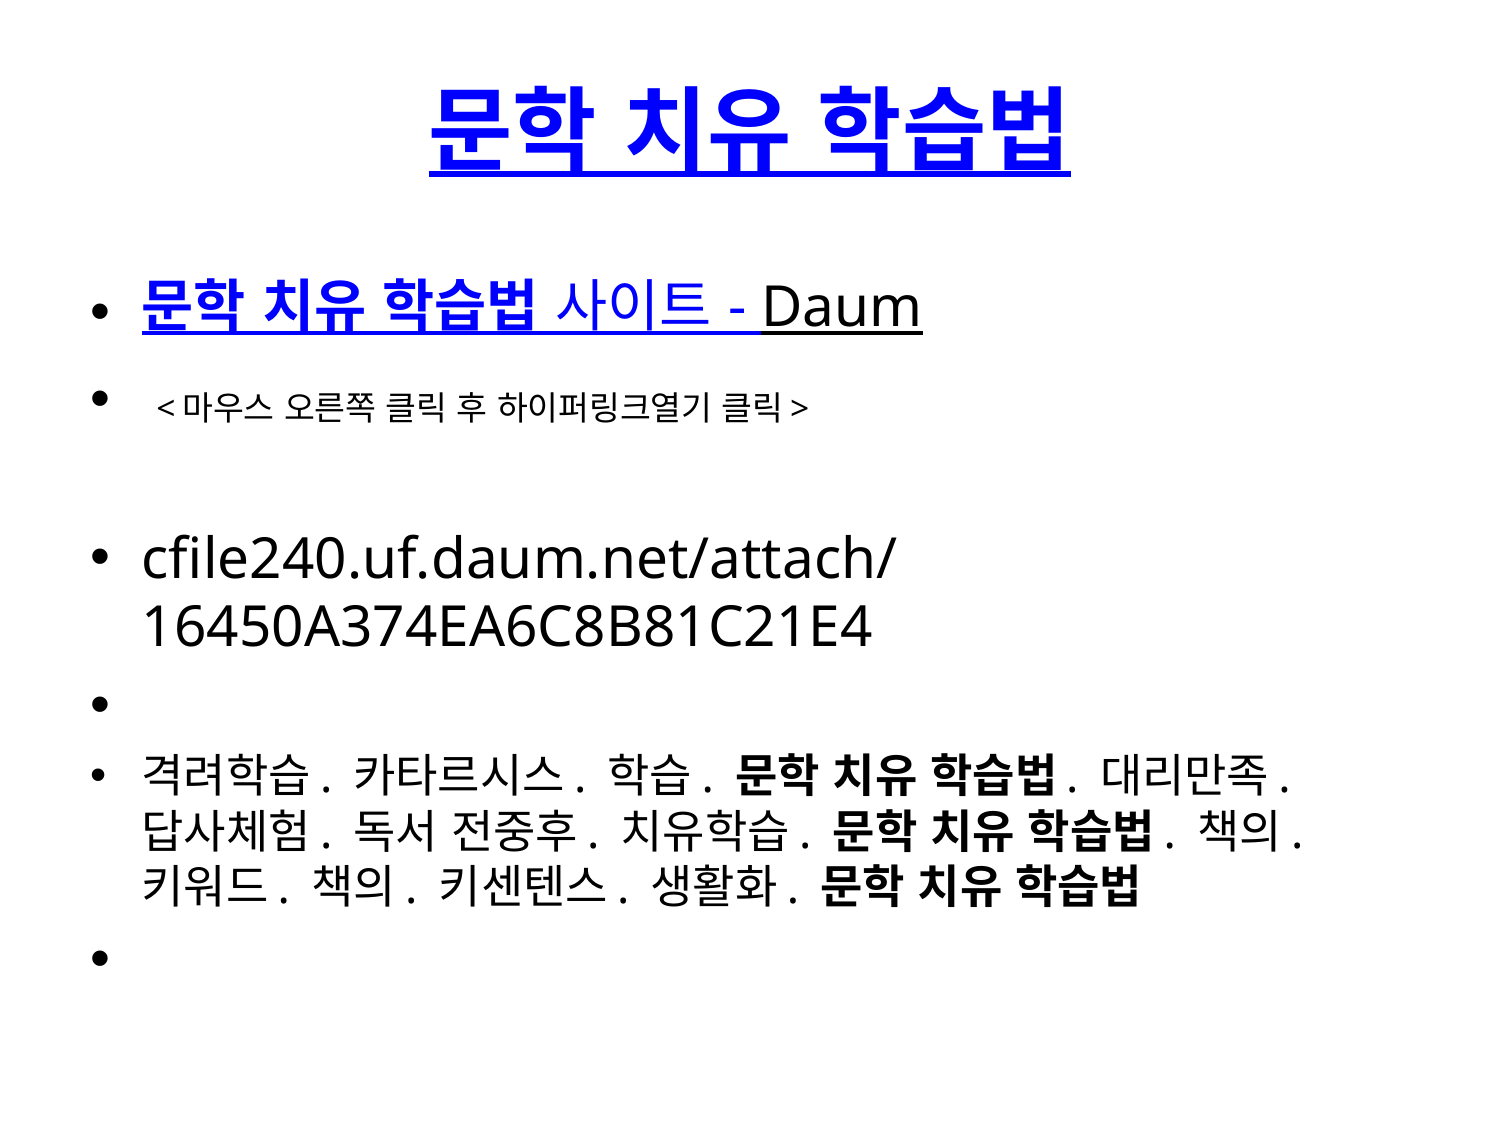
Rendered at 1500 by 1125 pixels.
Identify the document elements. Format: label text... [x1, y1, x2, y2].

list 문학 치유 학습법 사이트 - Daum <마우스 오른쪽 클릭 후 하이퍼링크열기 클릭> cfile240.uf.daum.net/attach/16450A374EA6C8B81C21E4 격려학습. 카타르시스. 학습. 문학 치유 학습법. 대리만족. 답사체험. 독서 전중후. 치유학습. 문학 치유 학습법. 책의. 키워드. 책의. 키센텐스. 생활화. 문학 치유 학습법 [75, 262, 1425, 1005]
title 문학 치유 학습법 [75, 45, 1425, 233]
